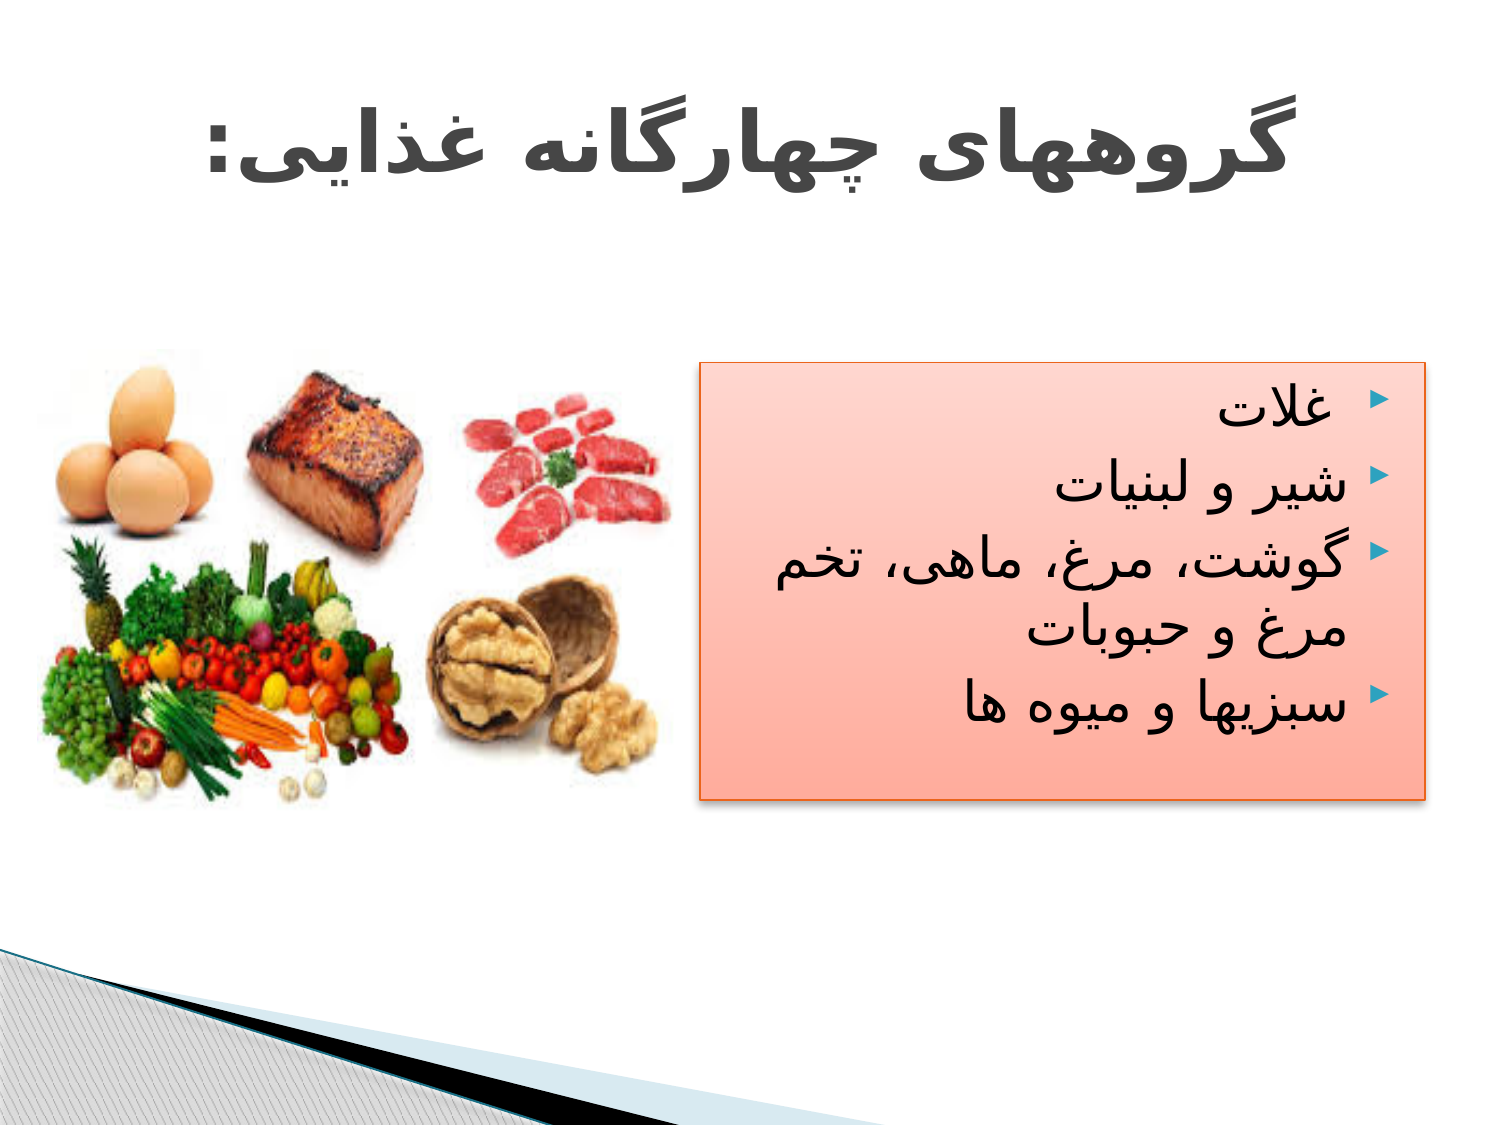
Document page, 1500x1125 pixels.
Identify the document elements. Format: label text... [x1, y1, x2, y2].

list غلات شیر و لبنیات گوشت، مرغ، ماهی، تخم مرغ و حبوبات سبزیها و میوه ها [699, 362, 1426, 801]
title گروههای چهارگانه غذایی: [75, 45, 1425, 233]
picture [37, 349, 680, 813]
